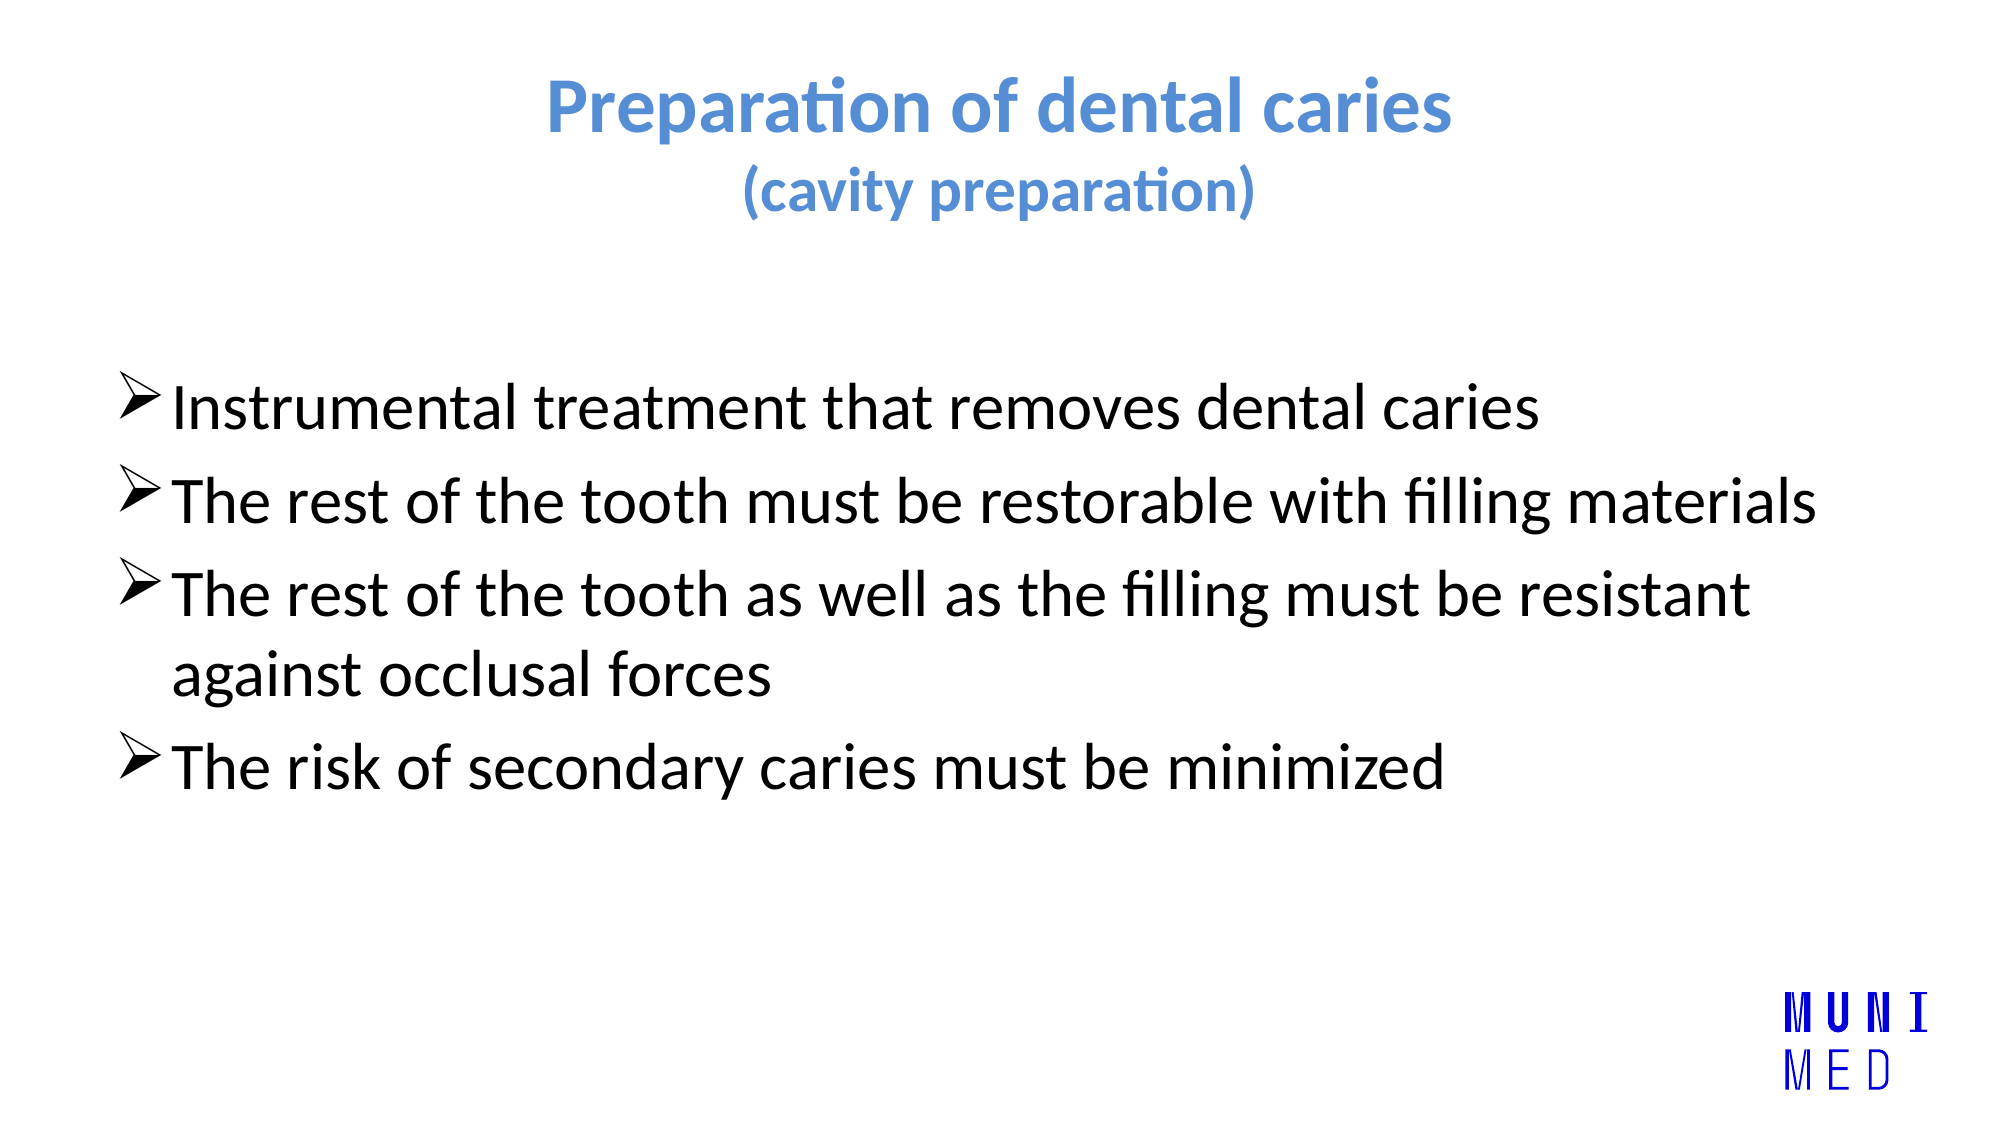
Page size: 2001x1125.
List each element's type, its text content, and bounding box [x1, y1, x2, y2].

list Instrumental treatment that removes dental caries The rest of the tooth must be restorable with filling materials The rest of the tooth as well as the filling must be resistant against occlusal forces The risk of secondary caries must be minimized [99, 262, 1900, 1005]
title Preparation of dental caries (cavity preparation) [99, 45, 1900, 233]
